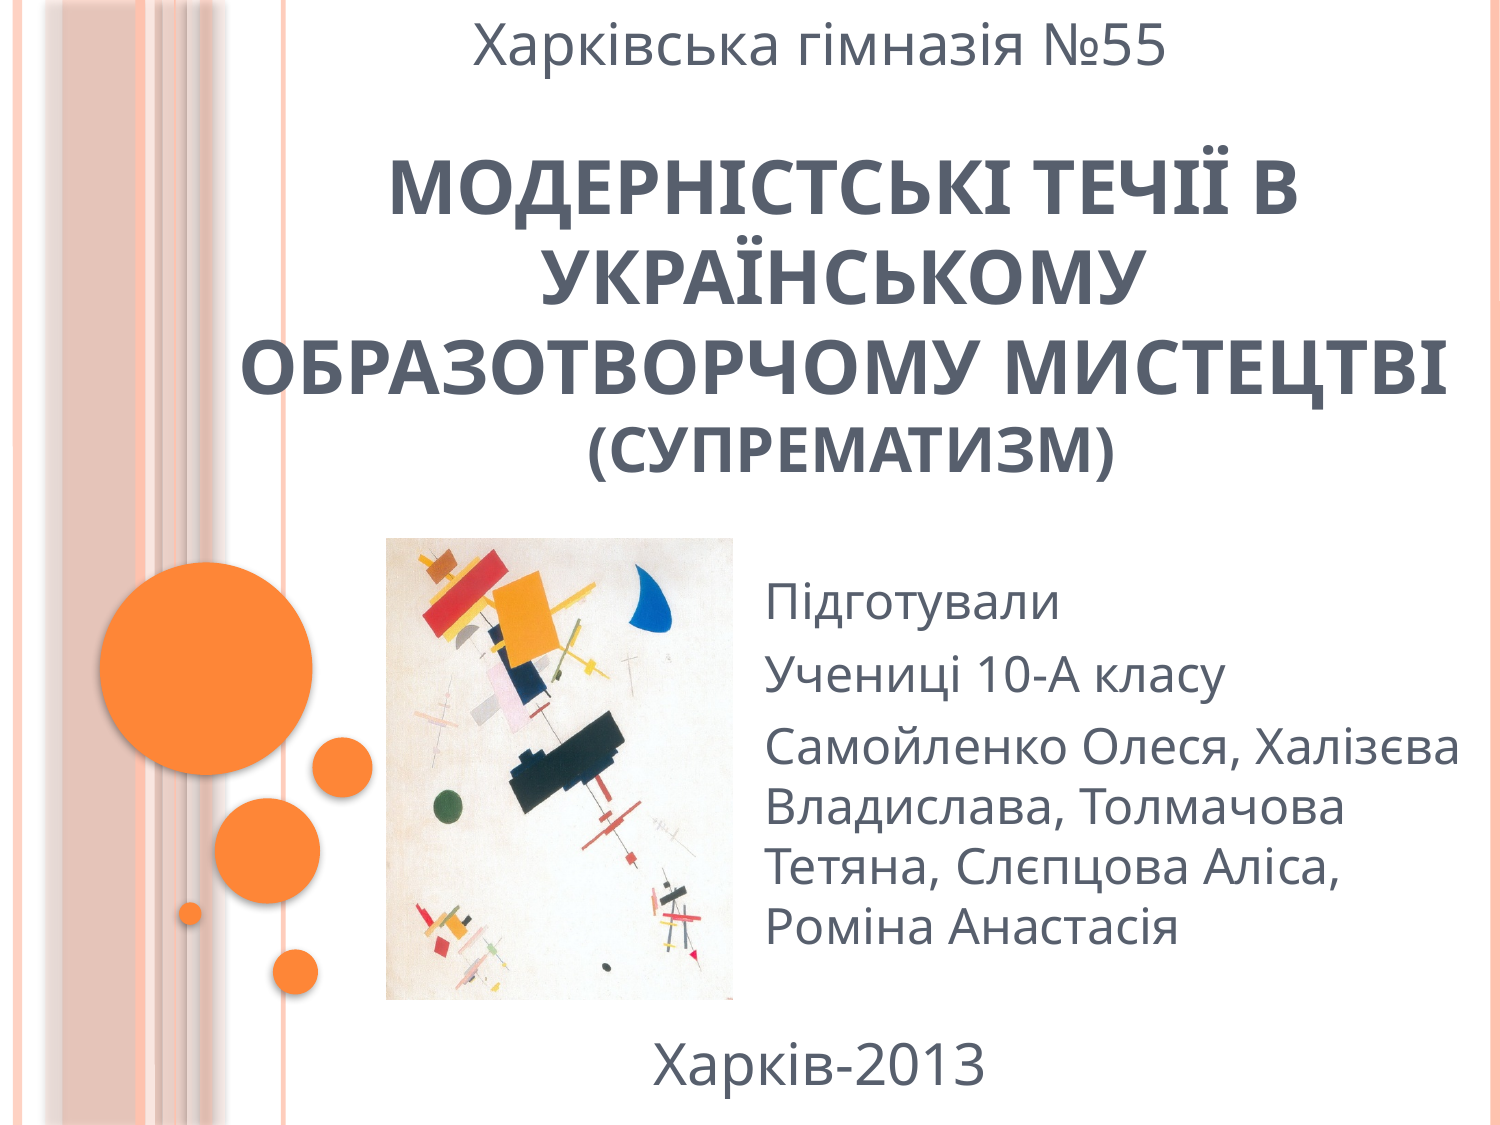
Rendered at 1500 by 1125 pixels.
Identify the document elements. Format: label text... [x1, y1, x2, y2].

text_box Харків-2013 [632, 1019, 1008, 1125]
text_box Підготували Учениці 10-А класу Самойленко Олеся, Халізєва Владислава, Толмачова Тетяна, Слєпцова Аліса, Роміна Анастасія [749, 562, 1500, 963]
picture [386, 538, 733, 1001]
title Модерністські течії в українському образотворчому мистецтві (супрематизм) [222, 117, 1465, 493]
subtitle Харківська гімназія №55 [433, 0, 1207, 117]
